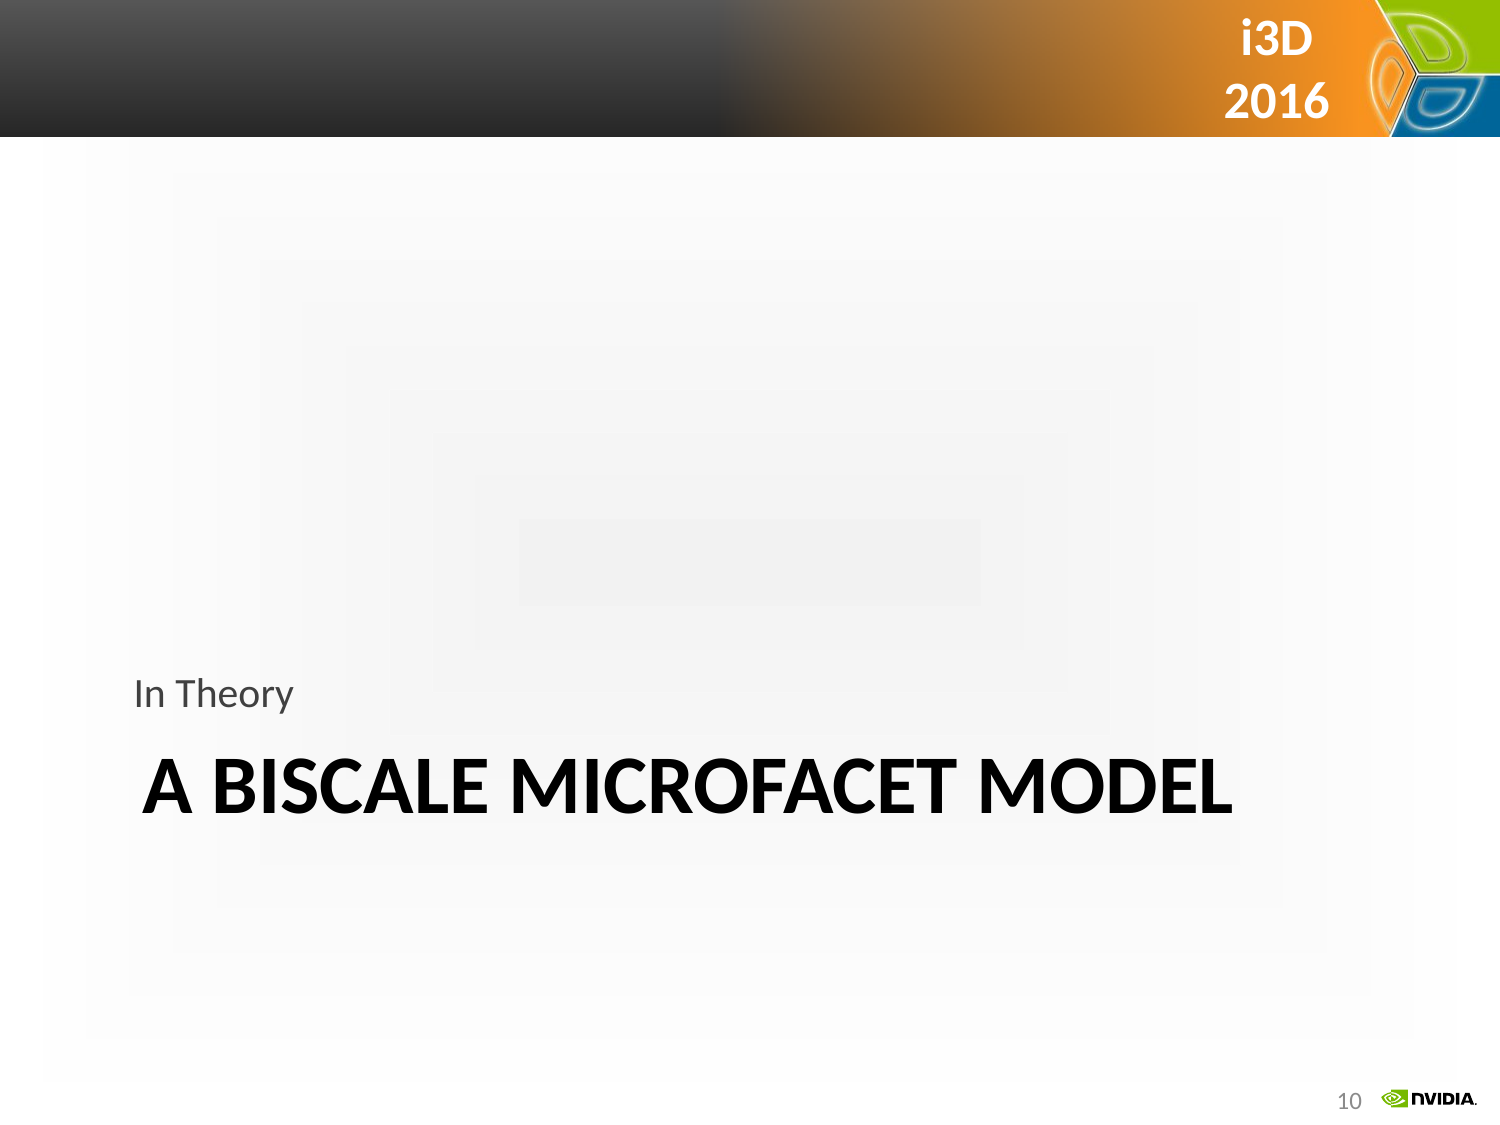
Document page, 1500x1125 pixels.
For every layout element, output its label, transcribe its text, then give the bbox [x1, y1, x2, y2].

title A Biscale Microfacet Model [118, 723, 1394, 947]
list In Theory [118, 476, 1394, 723]
slide_number 10 [1277, 1082, 1377, 1117]
picture [1359, 0, 1500, 137]
picture [1443, 133, 1453, 137]
